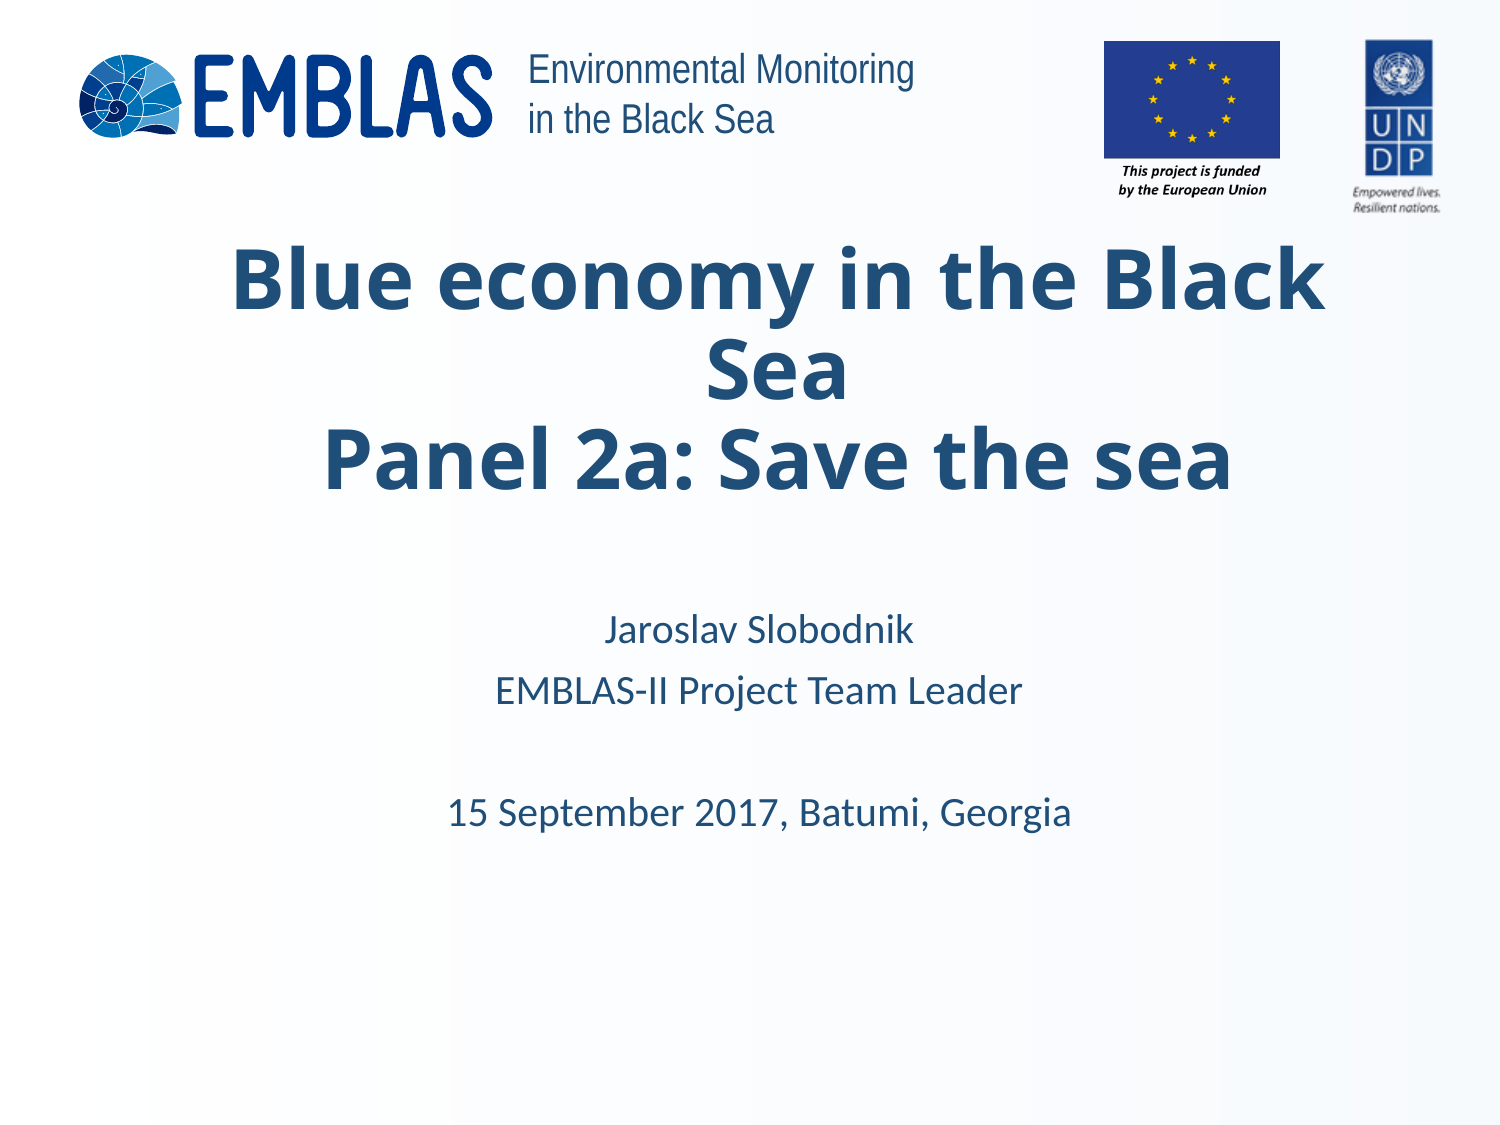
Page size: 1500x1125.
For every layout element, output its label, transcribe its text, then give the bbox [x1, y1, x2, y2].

picture [1303, 30, 1491, 218]
subtitle Jaroslav Slobodnik EMBLAS-II Project Team Leader 15 September 2017, Batumi, Georgia [196, 600, 1322, 873]
picture [1104, 41, 1280, 208]
title Blue economy in the Black Sea Panel 2a: Save the sea [170, 389, 1386, 516]
